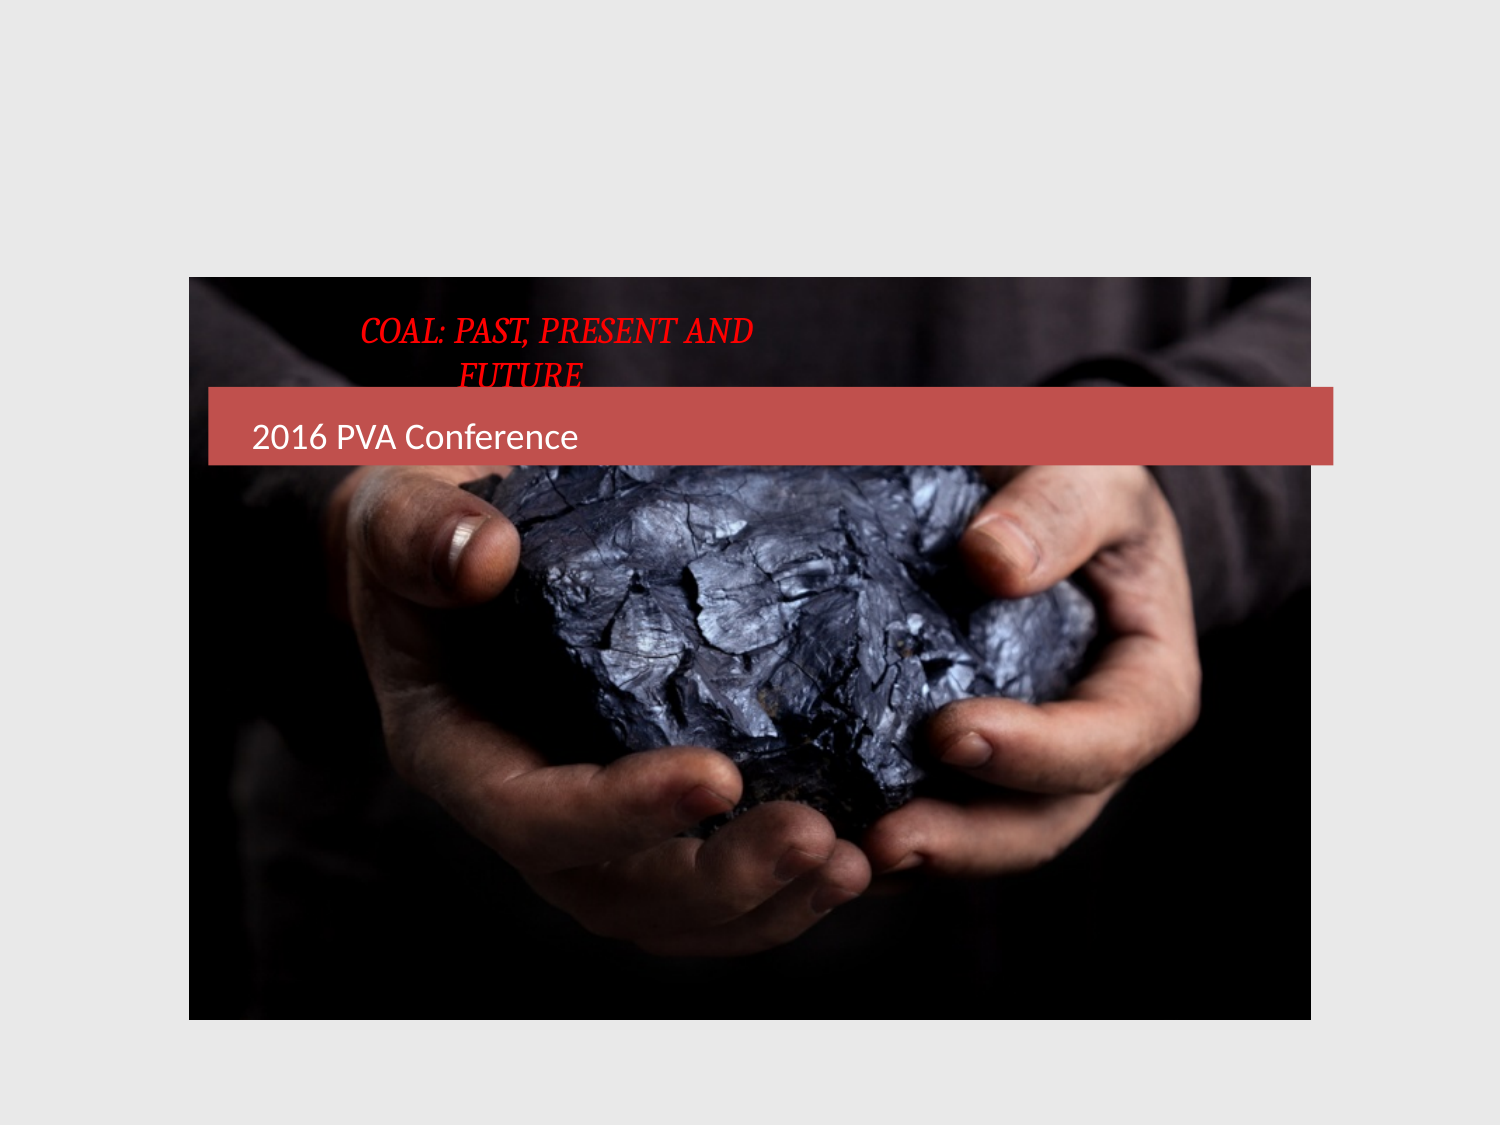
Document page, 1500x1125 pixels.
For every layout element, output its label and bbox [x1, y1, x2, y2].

list [189, 277, 1311, 1021]
text_box [1316, 386, 1334, 466]
